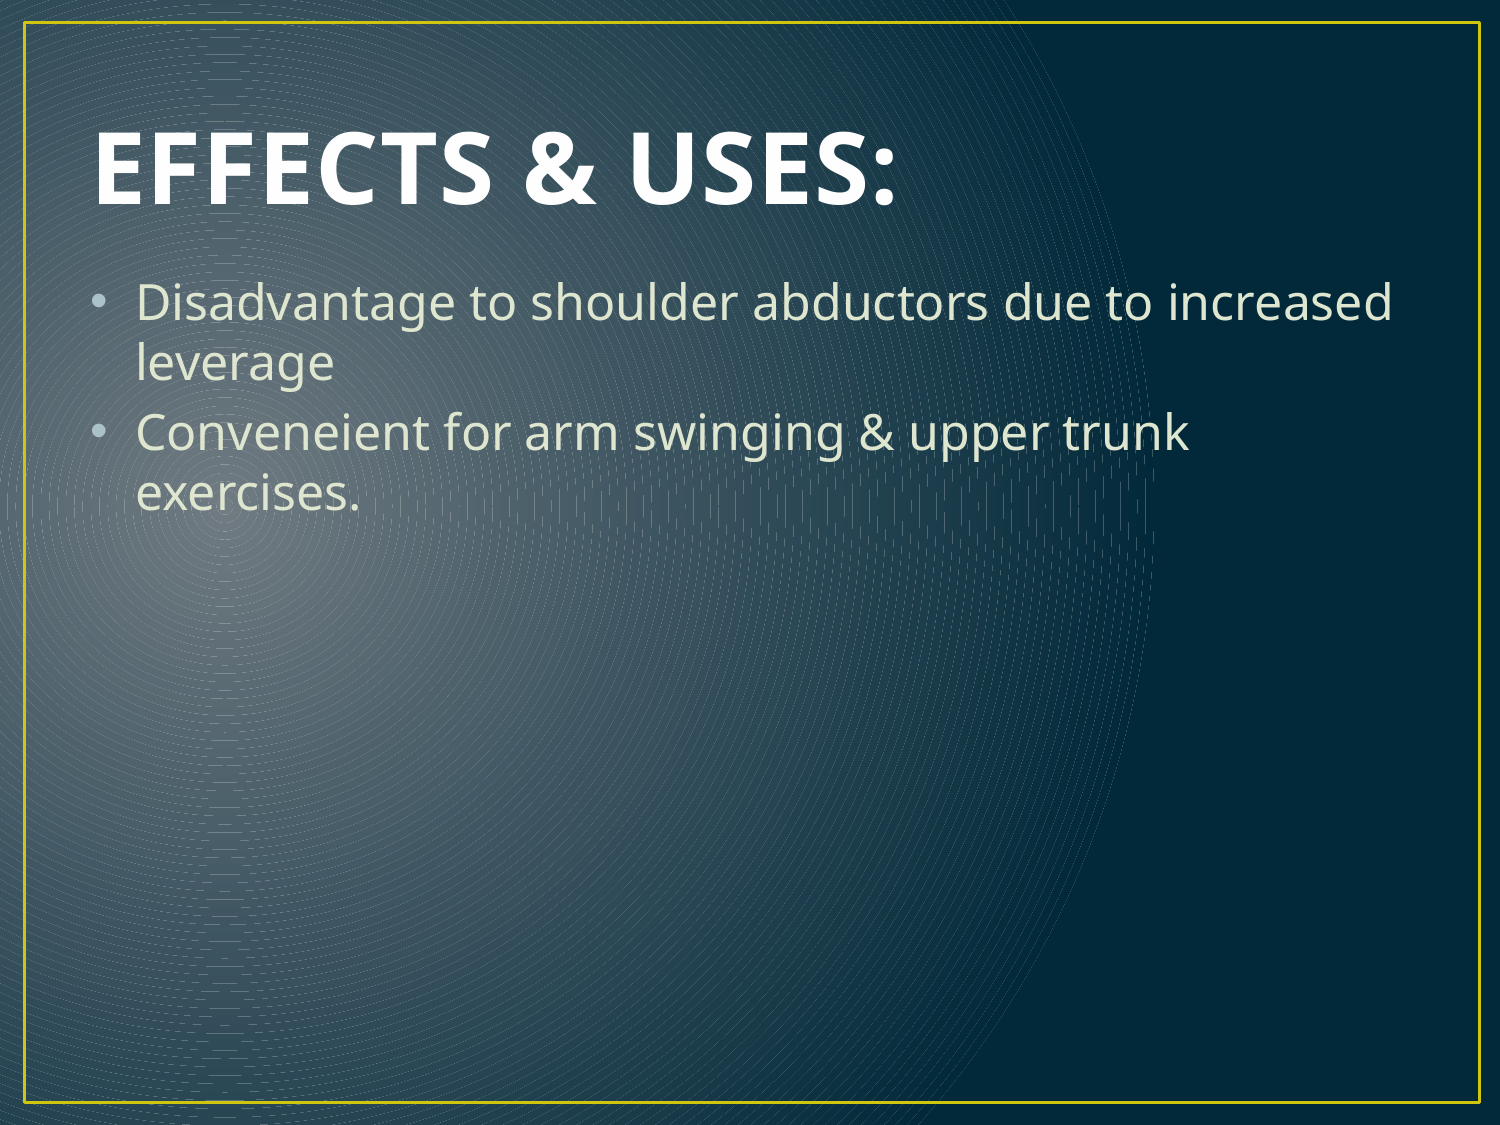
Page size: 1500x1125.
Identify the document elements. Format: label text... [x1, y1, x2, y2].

list Disadvantage to shoulder abductors due to increased leverage Conveneient for arm swinging & upper trunk exercises. [75, 262, 1425, 1005]
title EFFECTS & USES: [75, 45, 1425, 233]
